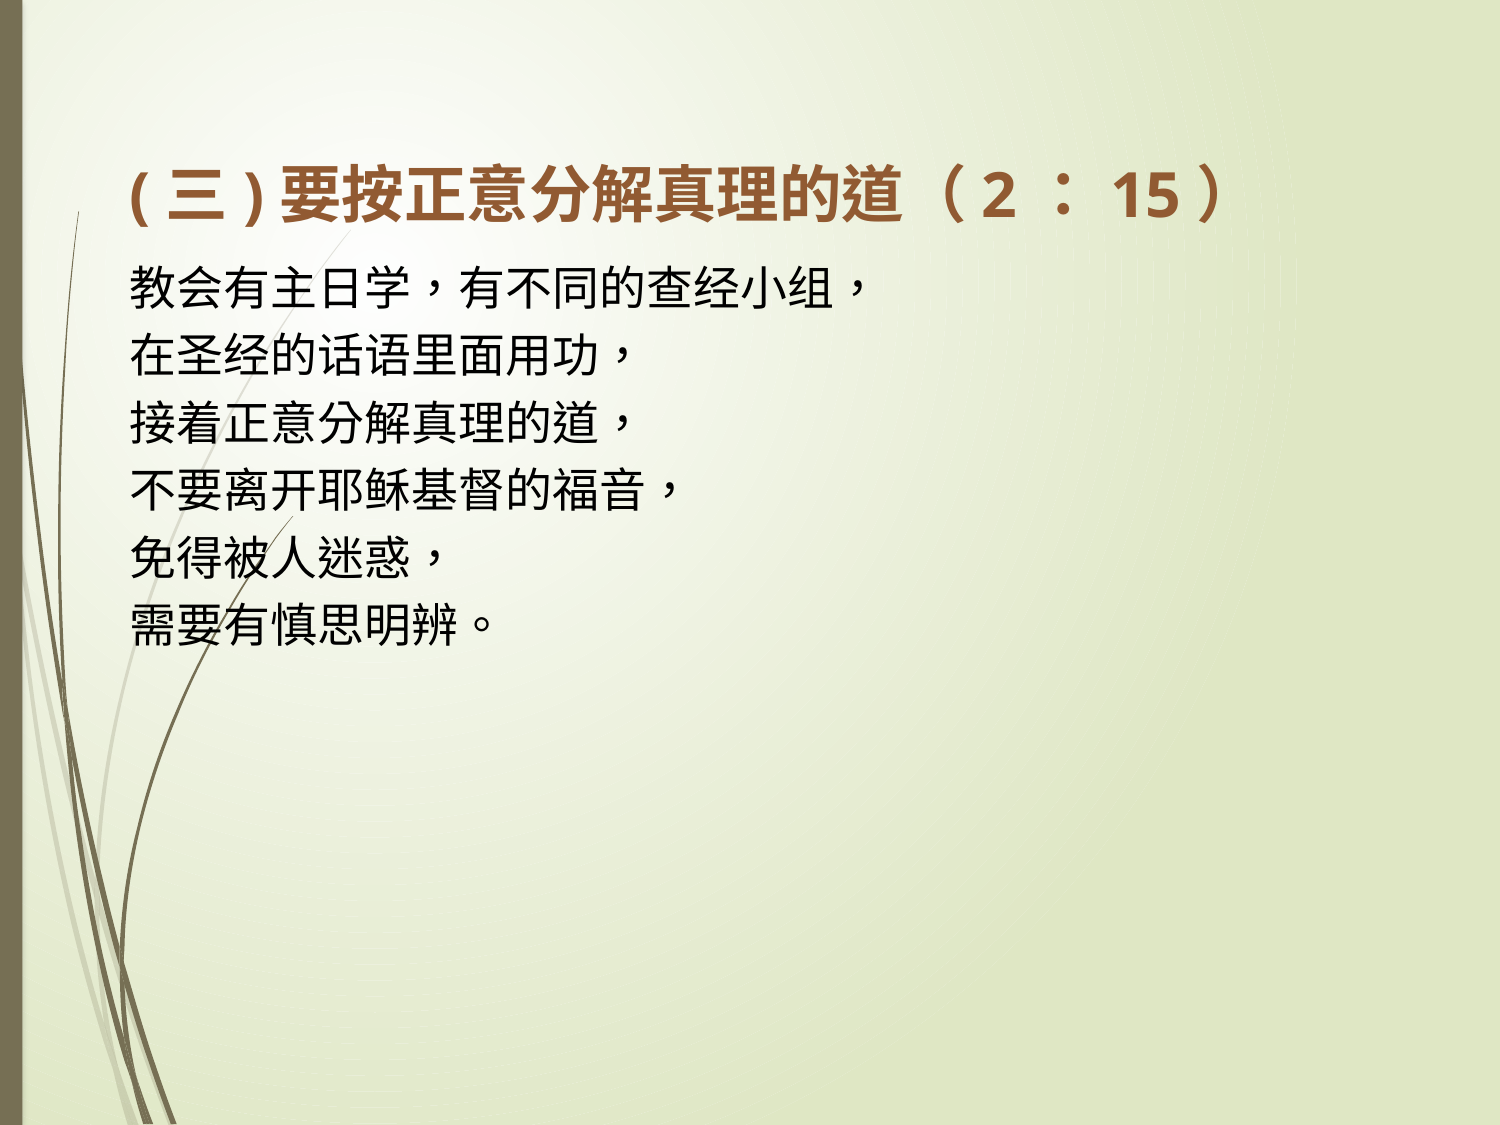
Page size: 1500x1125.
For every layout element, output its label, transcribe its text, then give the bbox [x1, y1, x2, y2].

list (三)要按正意分解真理的道（2：15） [129, 159, 1332, 231]
list 教会有主日学，有不同的查经小组， 在圣经的话语里面用功， 接着正意分解真理的道， 不要离开耶稣基督的福音， 免得被人迷惑， 需要有慎思明辨。 [129, 247, 1370, 1050]
